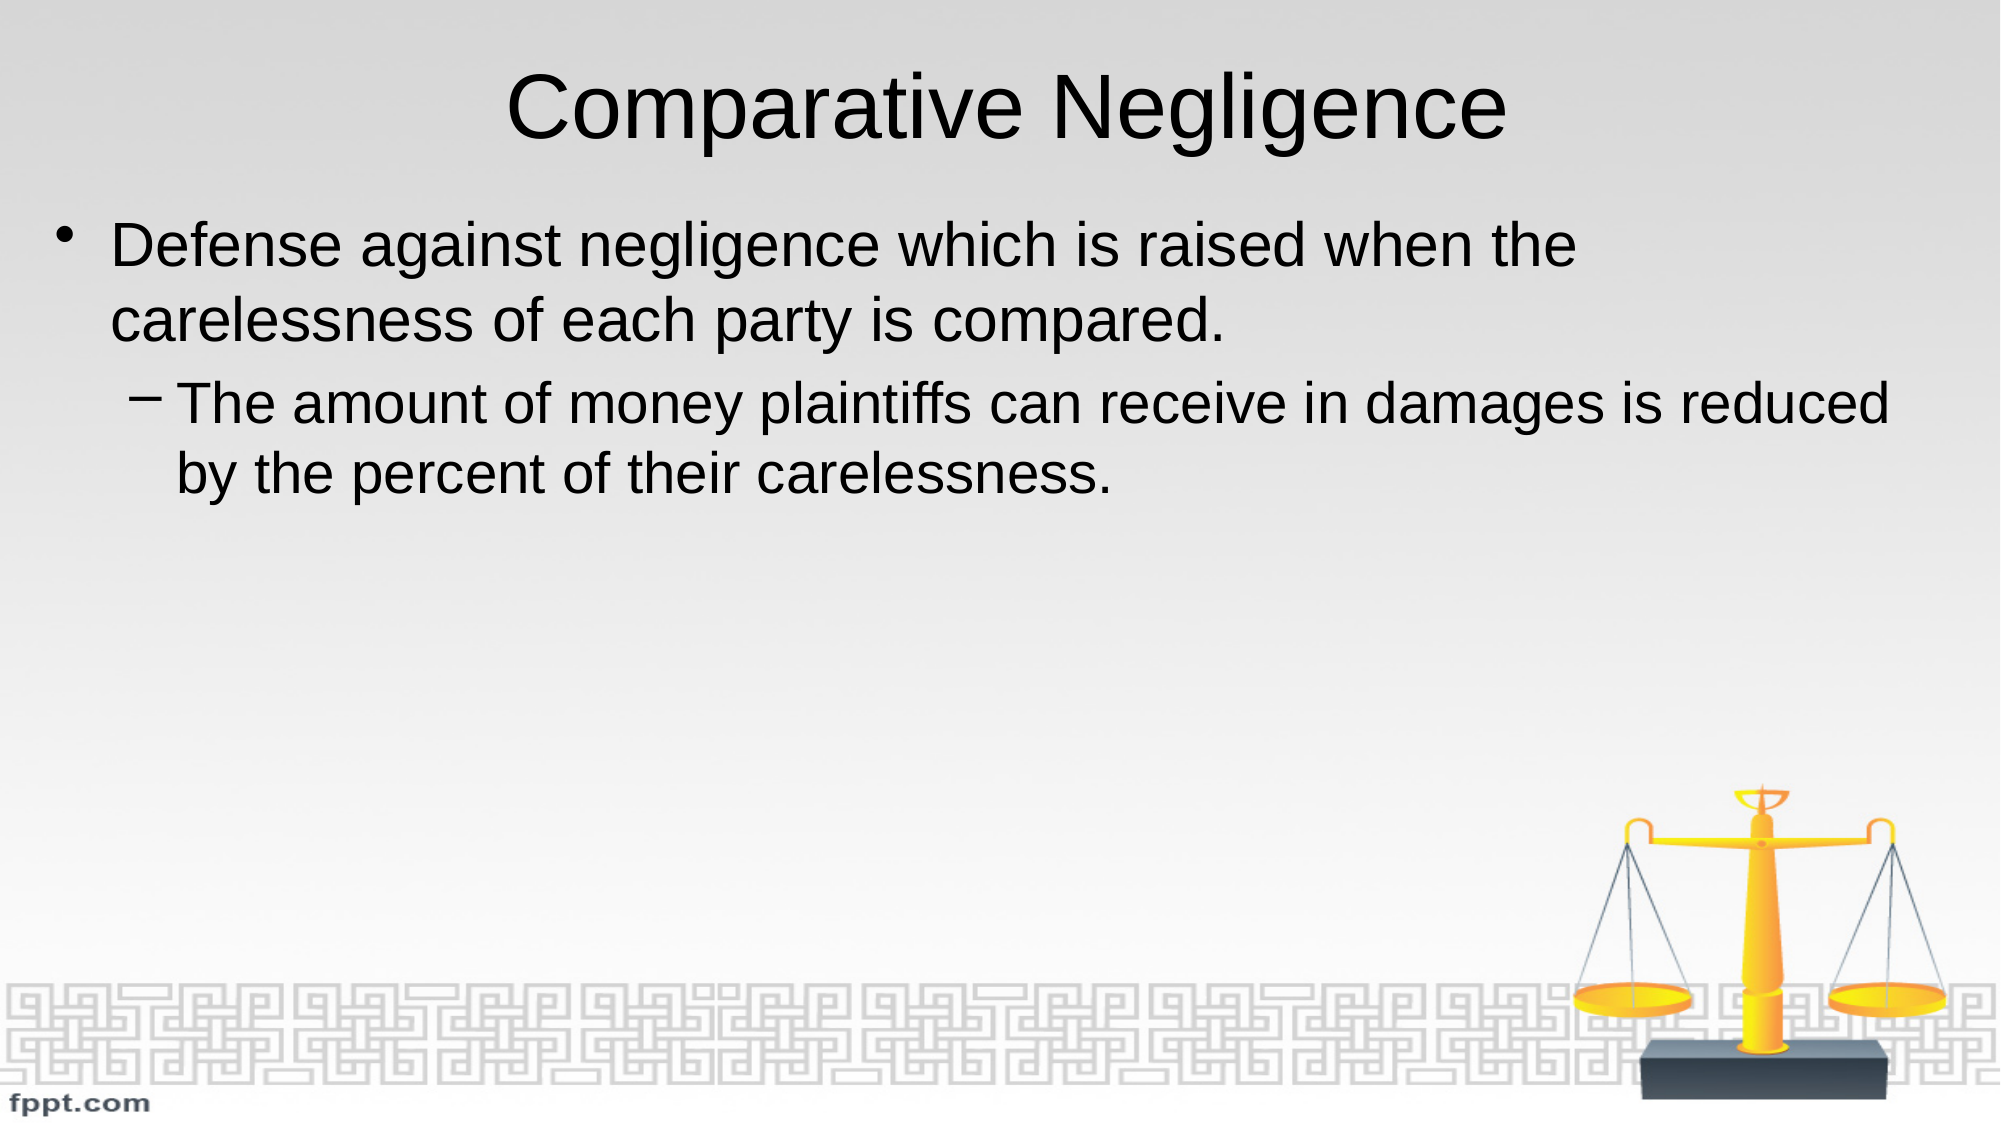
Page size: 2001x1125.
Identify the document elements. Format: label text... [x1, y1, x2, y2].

list Defense against negligence which is raised when the carelessness of each party is compared. The amount of money plaintiffs can receive in damages is reduced by the percent of their carelessness. [39, 196, 1977, 953]
picture [0, 0, 2001, 1125]
title Comparative Negligence [39, 19, 1977, 185]
